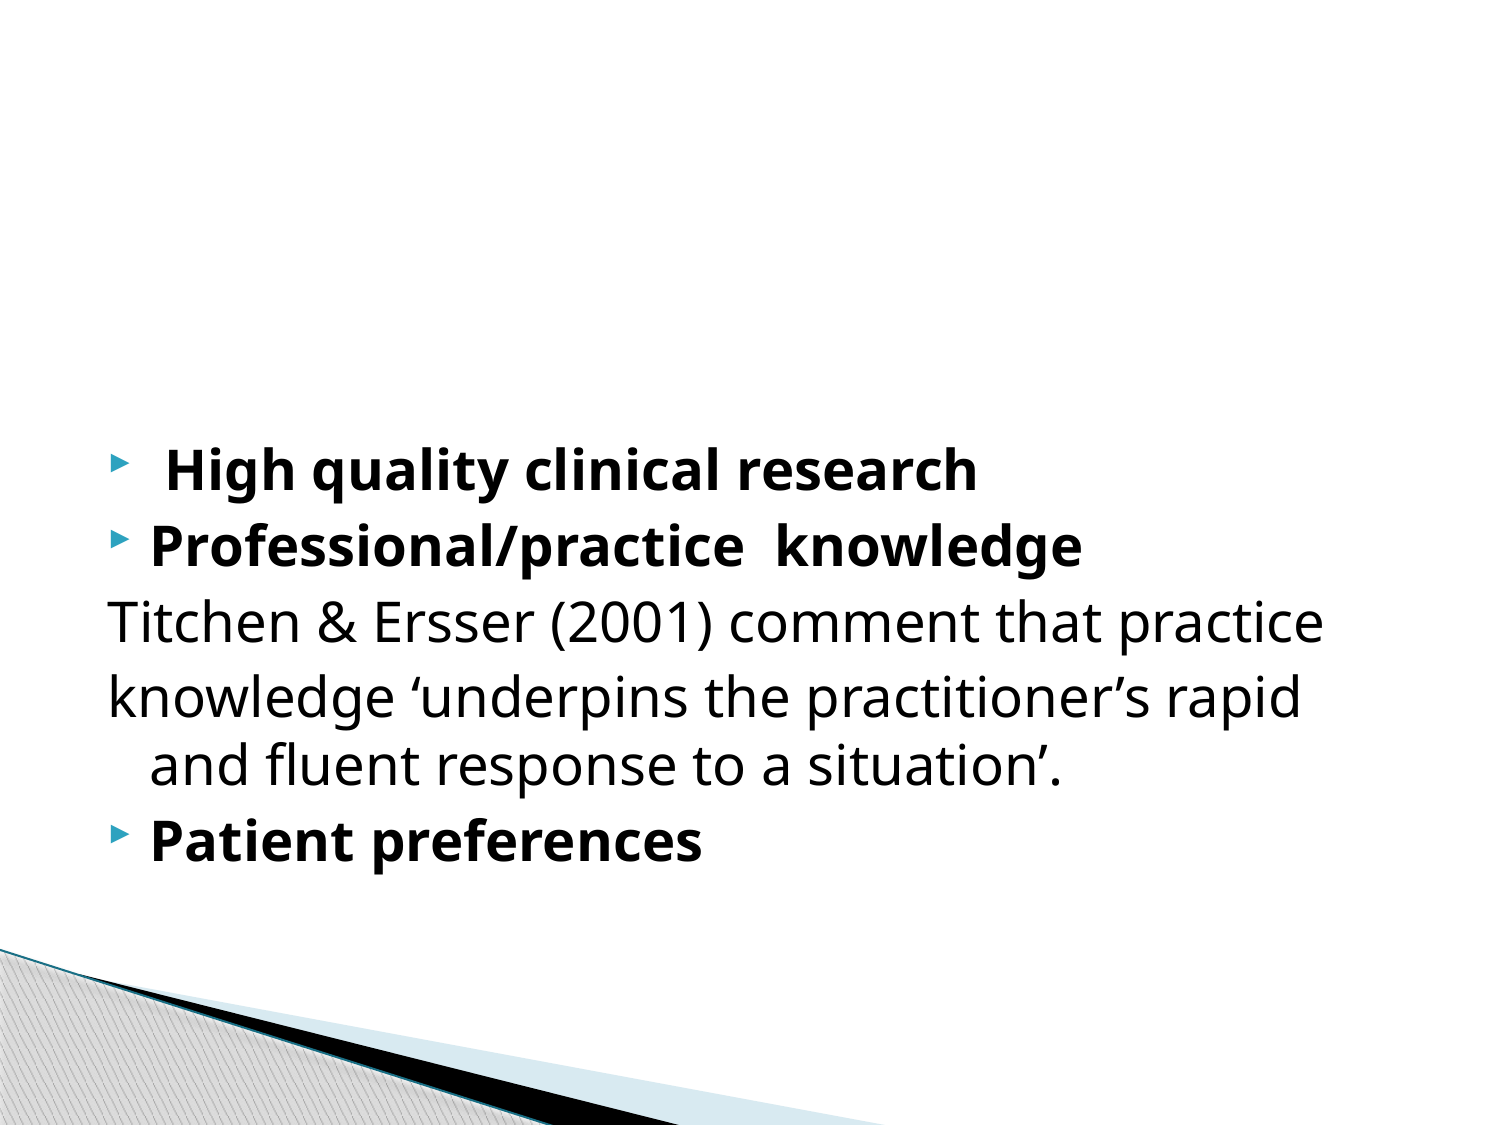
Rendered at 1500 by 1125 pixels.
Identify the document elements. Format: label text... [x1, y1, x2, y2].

list High quality clinical research Professional/practice knowledge Titchen & Ersser (2001) comment that practice knowledge ‘underpins the practitioner’s rapid and fluent response to a situation’. Patient preferences [75, 275, 1425, 1079]
